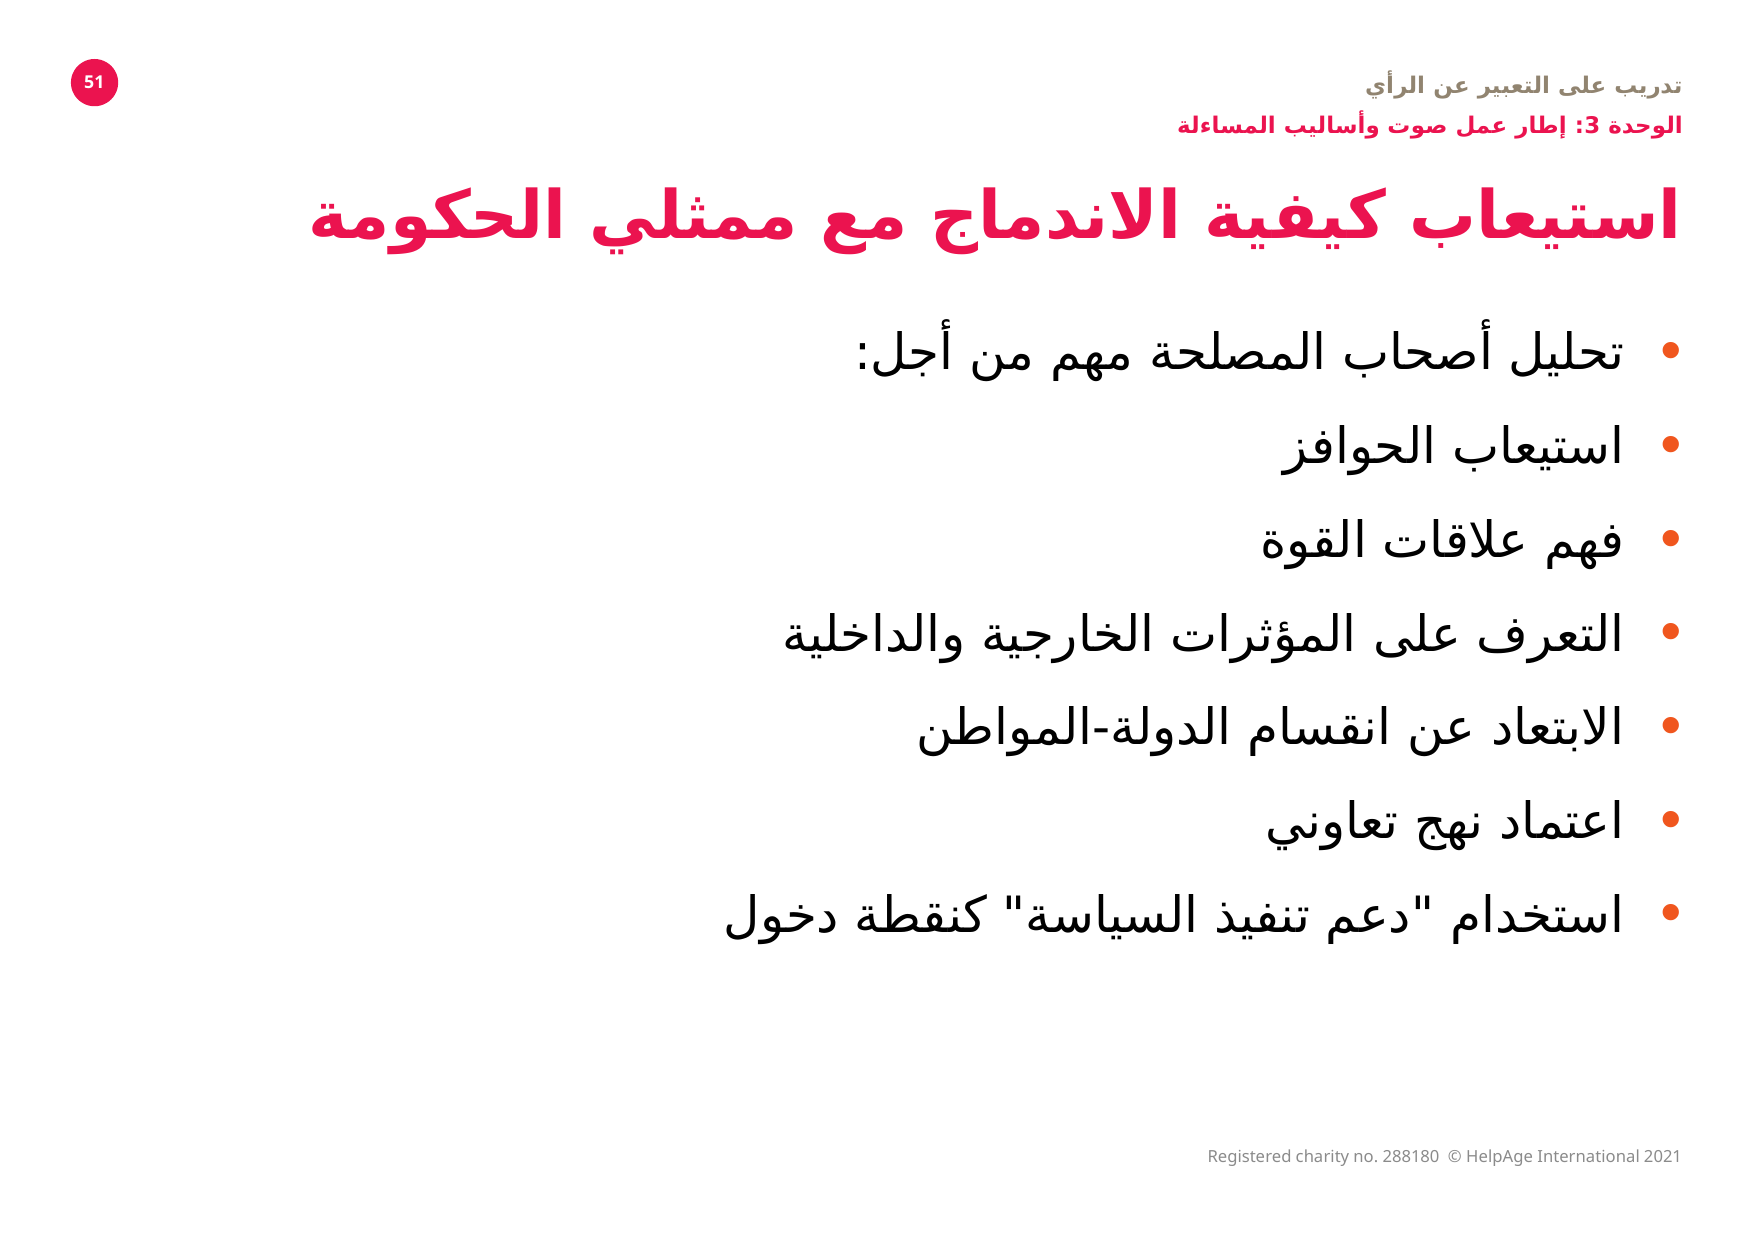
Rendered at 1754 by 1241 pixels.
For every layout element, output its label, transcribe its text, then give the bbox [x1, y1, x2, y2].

text_box تدريب على التعبير عن الرأي الوحدة 3: إطار عمل صوت وأساليب المساءلة [913, 70, 1683, 154]
slide_number 51 [70, 71, 119, 105]
title استيعاب كيفية الاندماج مع ممثلي الحكومة [70, 182, 1683, 296]
list تحليل أصحاب المصلحة مهم من أجل: استيعاب الحوافز فهم علاقات القوة التعرف على المؤثرات الخارجية والداخلية الابتعاد عن انقسام الدولة-المواطن اعتماد نهج تعاوني استخدام "دعم تنفيذ السياسة" كنقطة دخول [343, 308, 1684, 1095]
